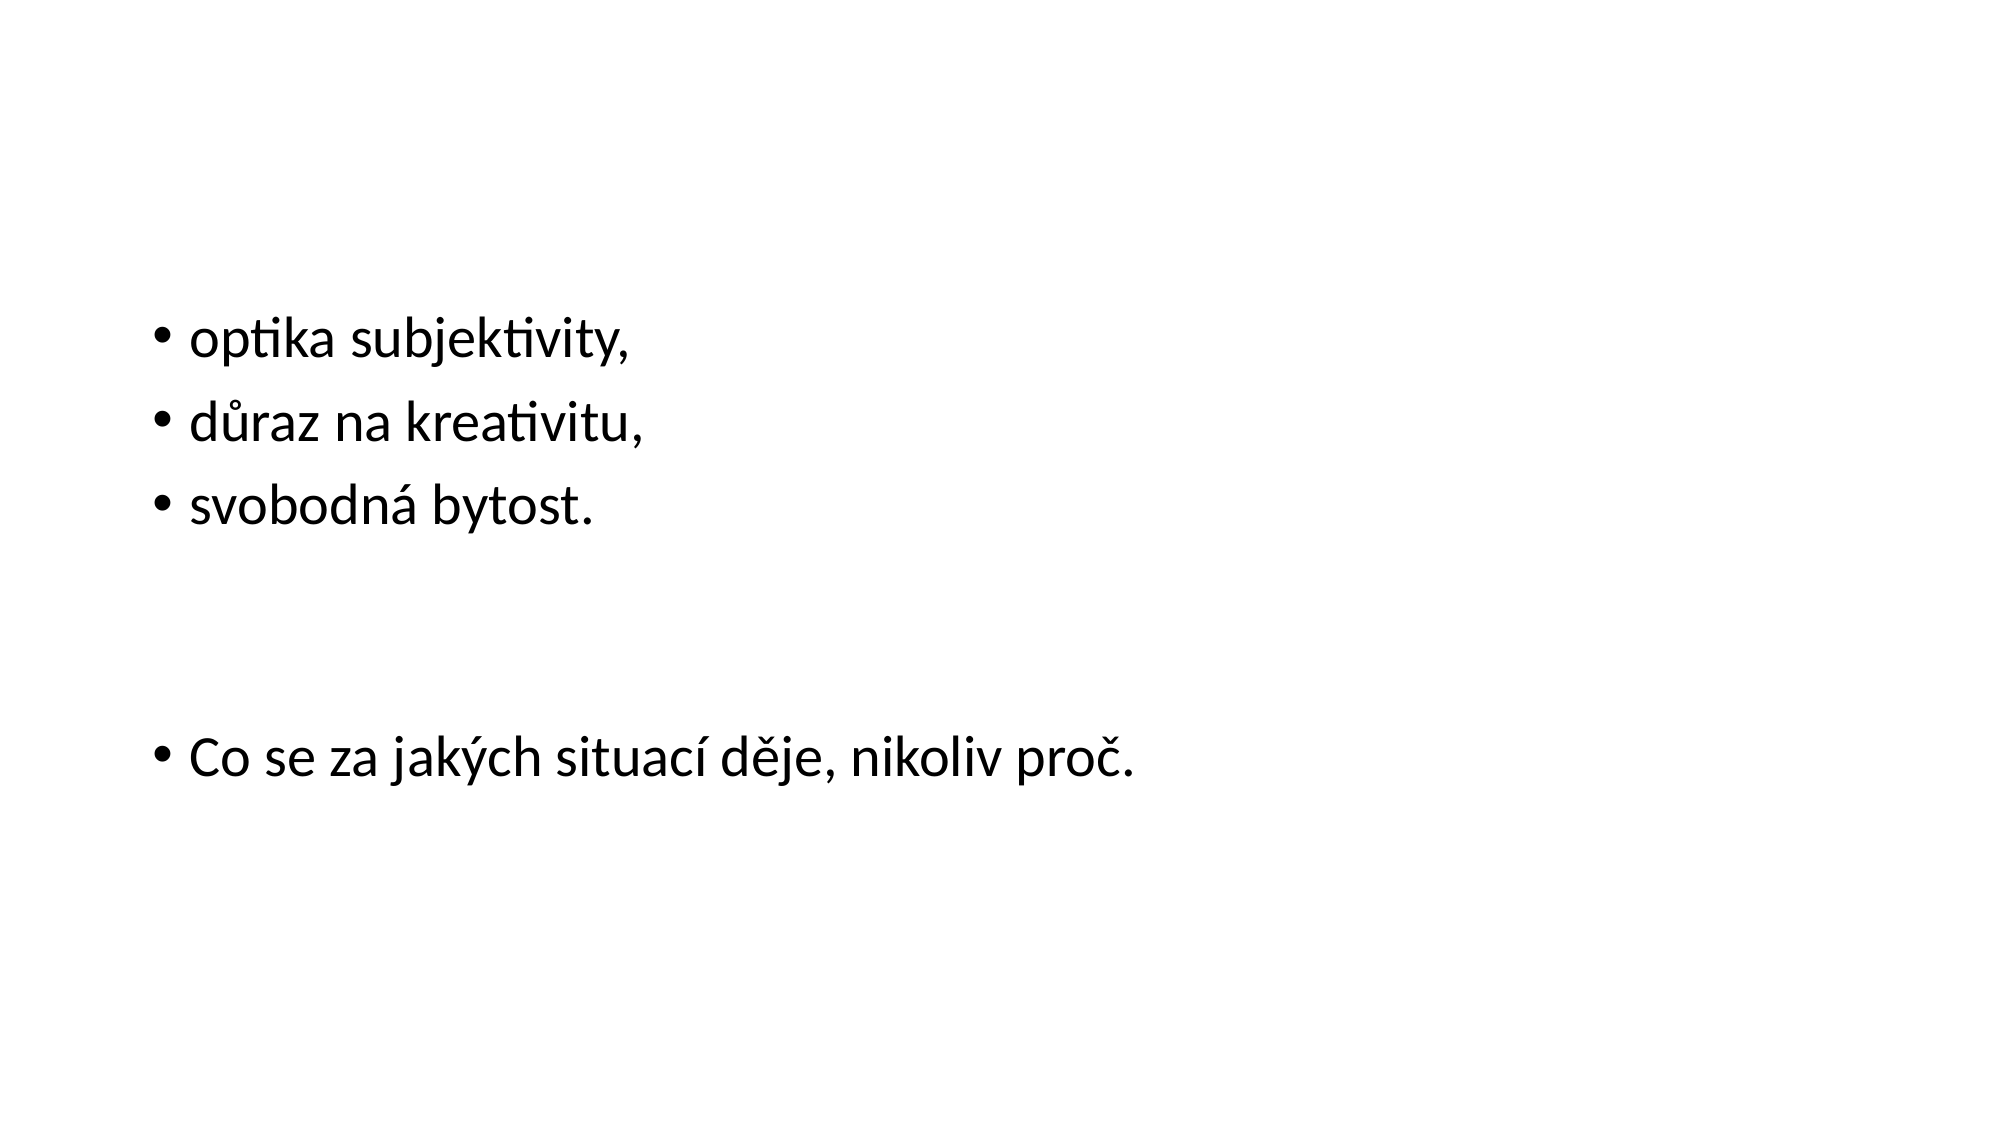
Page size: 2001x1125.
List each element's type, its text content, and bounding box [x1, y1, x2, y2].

list optika subjektivity, důraz na kreativitu, svobodná bytost. Co se za jakých situací děje, nikoliv proč. [137, 299, 1863, 1014]
